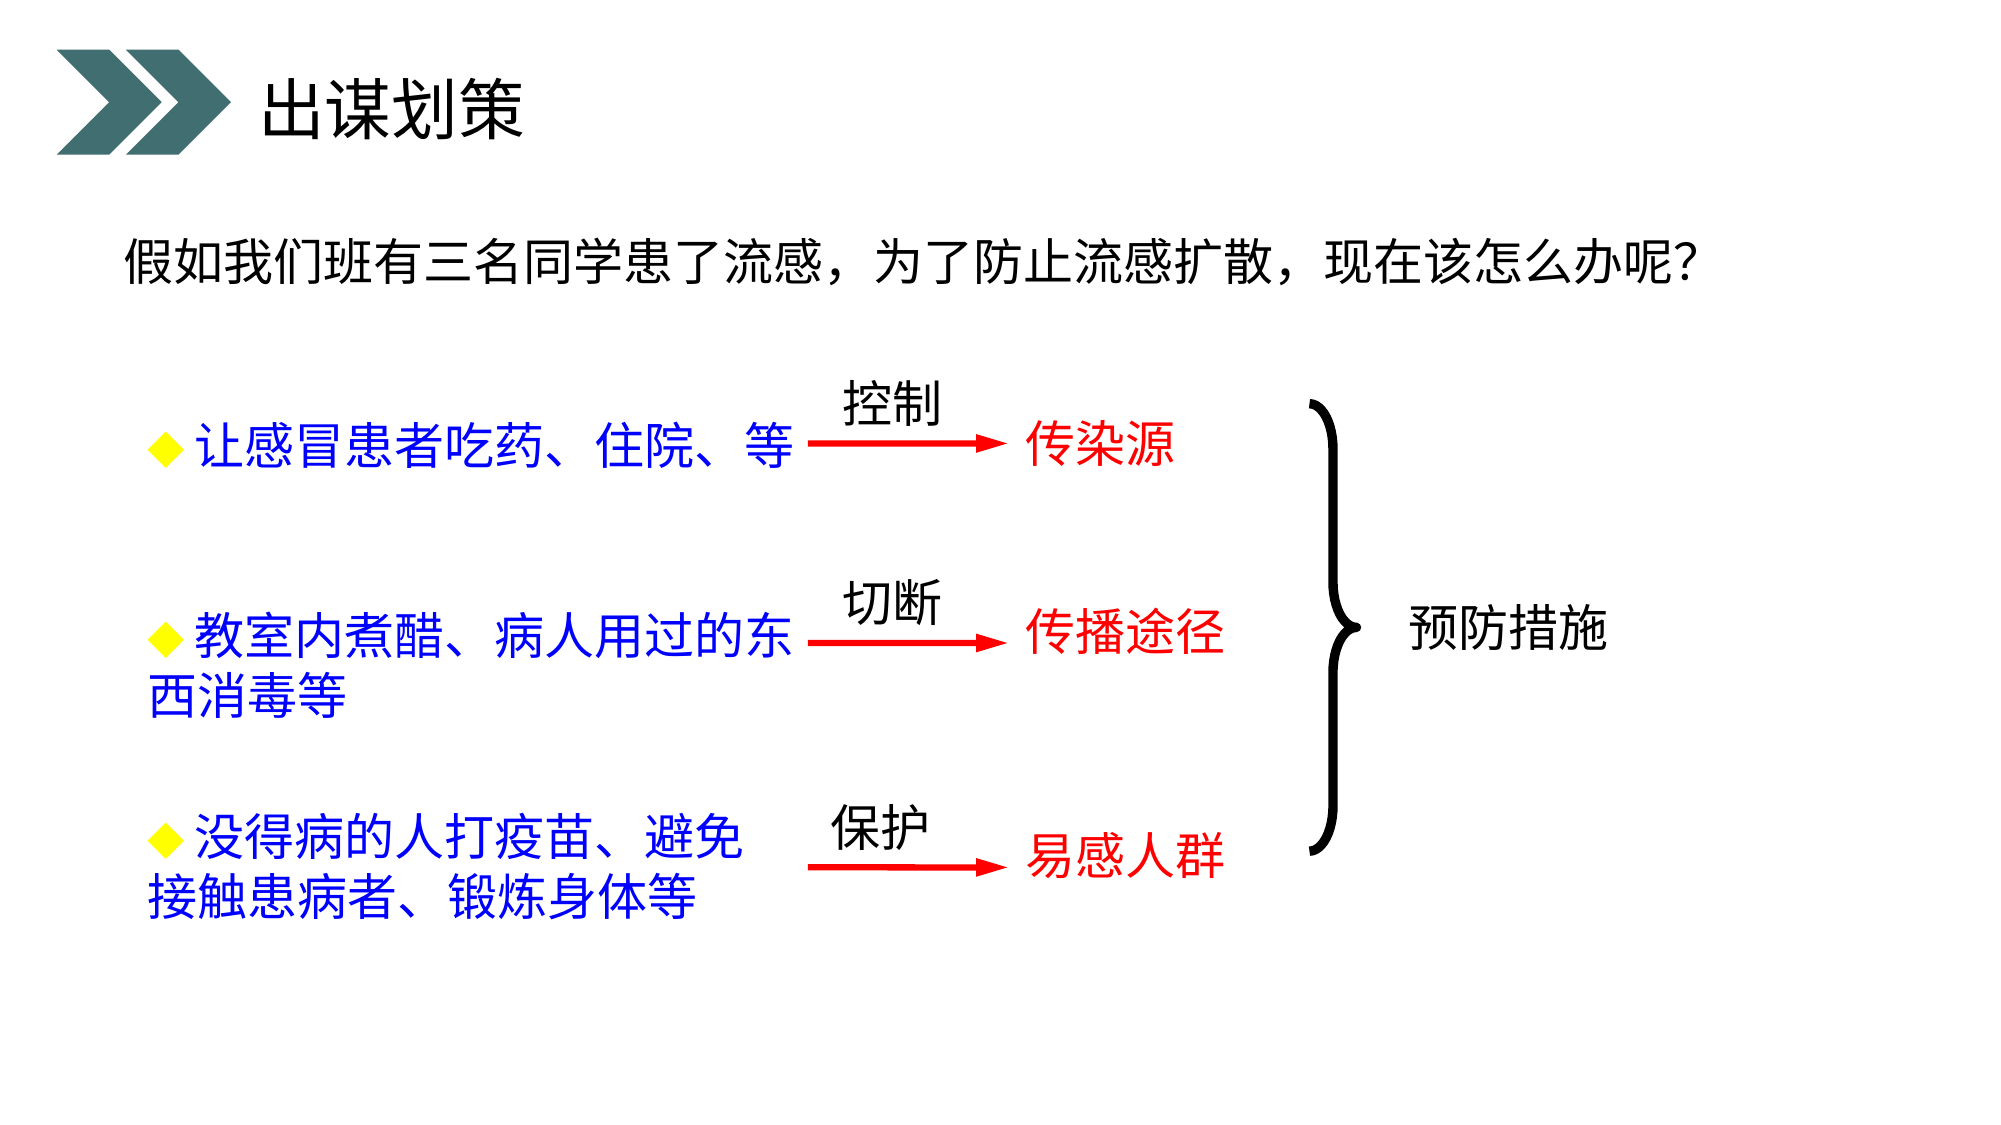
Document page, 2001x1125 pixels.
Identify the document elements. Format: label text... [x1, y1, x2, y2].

text_box 传染源 [1010, 405, 1309, 481]
text_box 保护 [815, 788, 1041, 864]
text_box 传播途径 [1010, 592, 1309, 668]
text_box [1309, 403, 1643, 852]
text_box [807, 864, 1008, 874]
text_box [807, 640, 1008, 650]
text_box 假如我们班有三名同学患了流感，为了防止流感扩散，现在该怎么办呢？ [108, 222, 1803, 298]
text_box 切断 [828, 564, 1053, 640]
text_box ◆教室内煮醋、病人用过的东西消毒等 [132, 597, 821, 733]
text_box 控制 [828, 364, 1053, 440]
text_box ◆让感冒患者吃药、住院、等 [132, 407, 885, 482]
text_box ◆没得病的人打疫苗、避免接触患病者、锻炼身体等 [132, 798, 808, 934]
text_box 出谋划策 [243, 60, 541, 156]
text_box [807, 440, 1008, 450]
text_box 易感人群 [1010, 816, 1497, 892]
